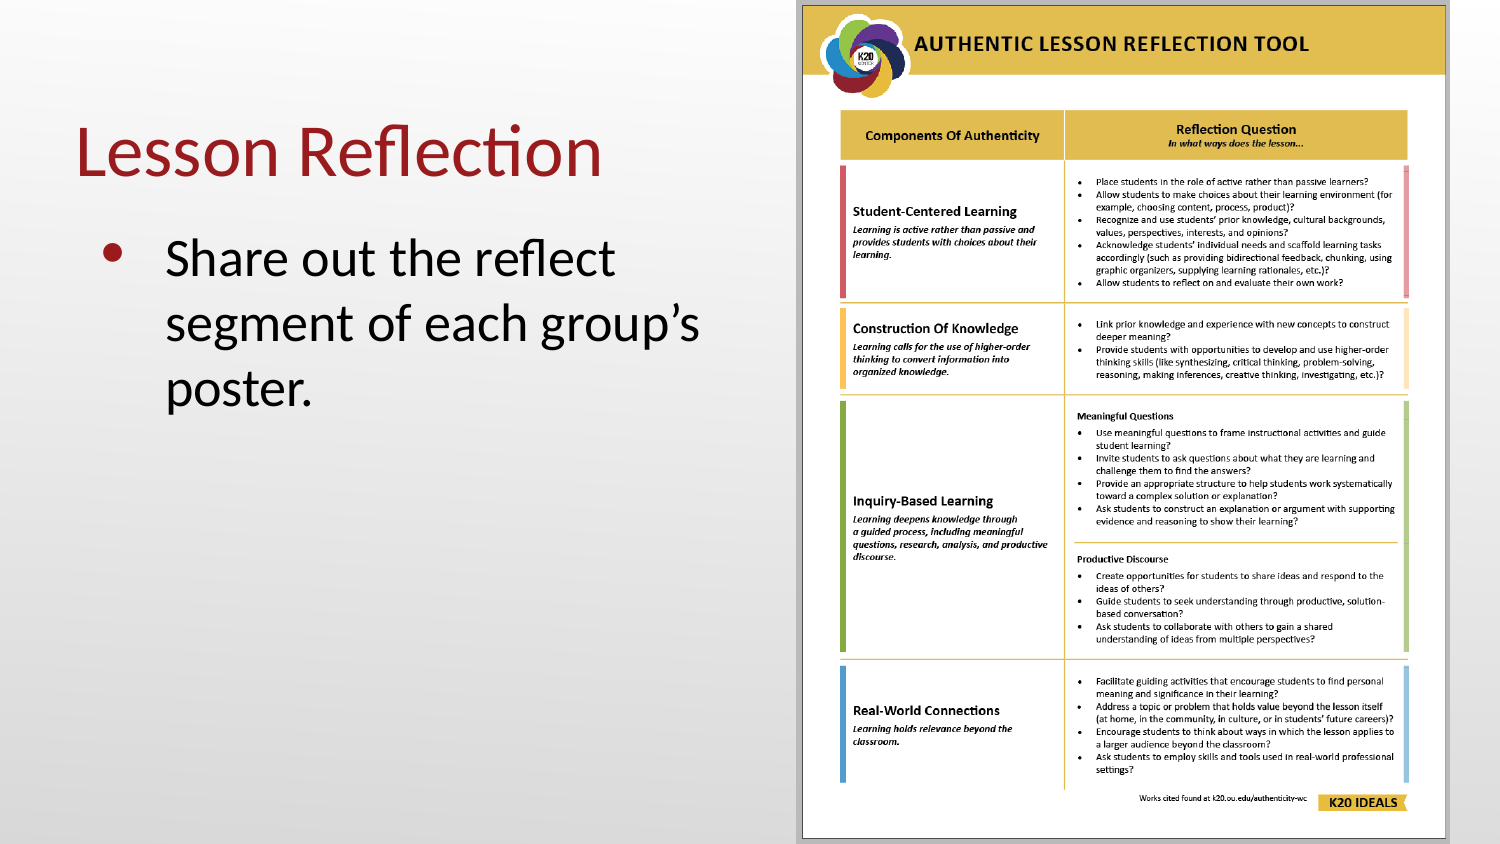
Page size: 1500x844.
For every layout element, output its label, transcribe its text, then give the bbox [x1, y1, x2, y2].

picture [796, 0, 1451, 844]
title Lesson Reflection [75, 50, 791, 191]
list Share out the reflect segment of each group’s poster. [75, 214, 791, 779]
